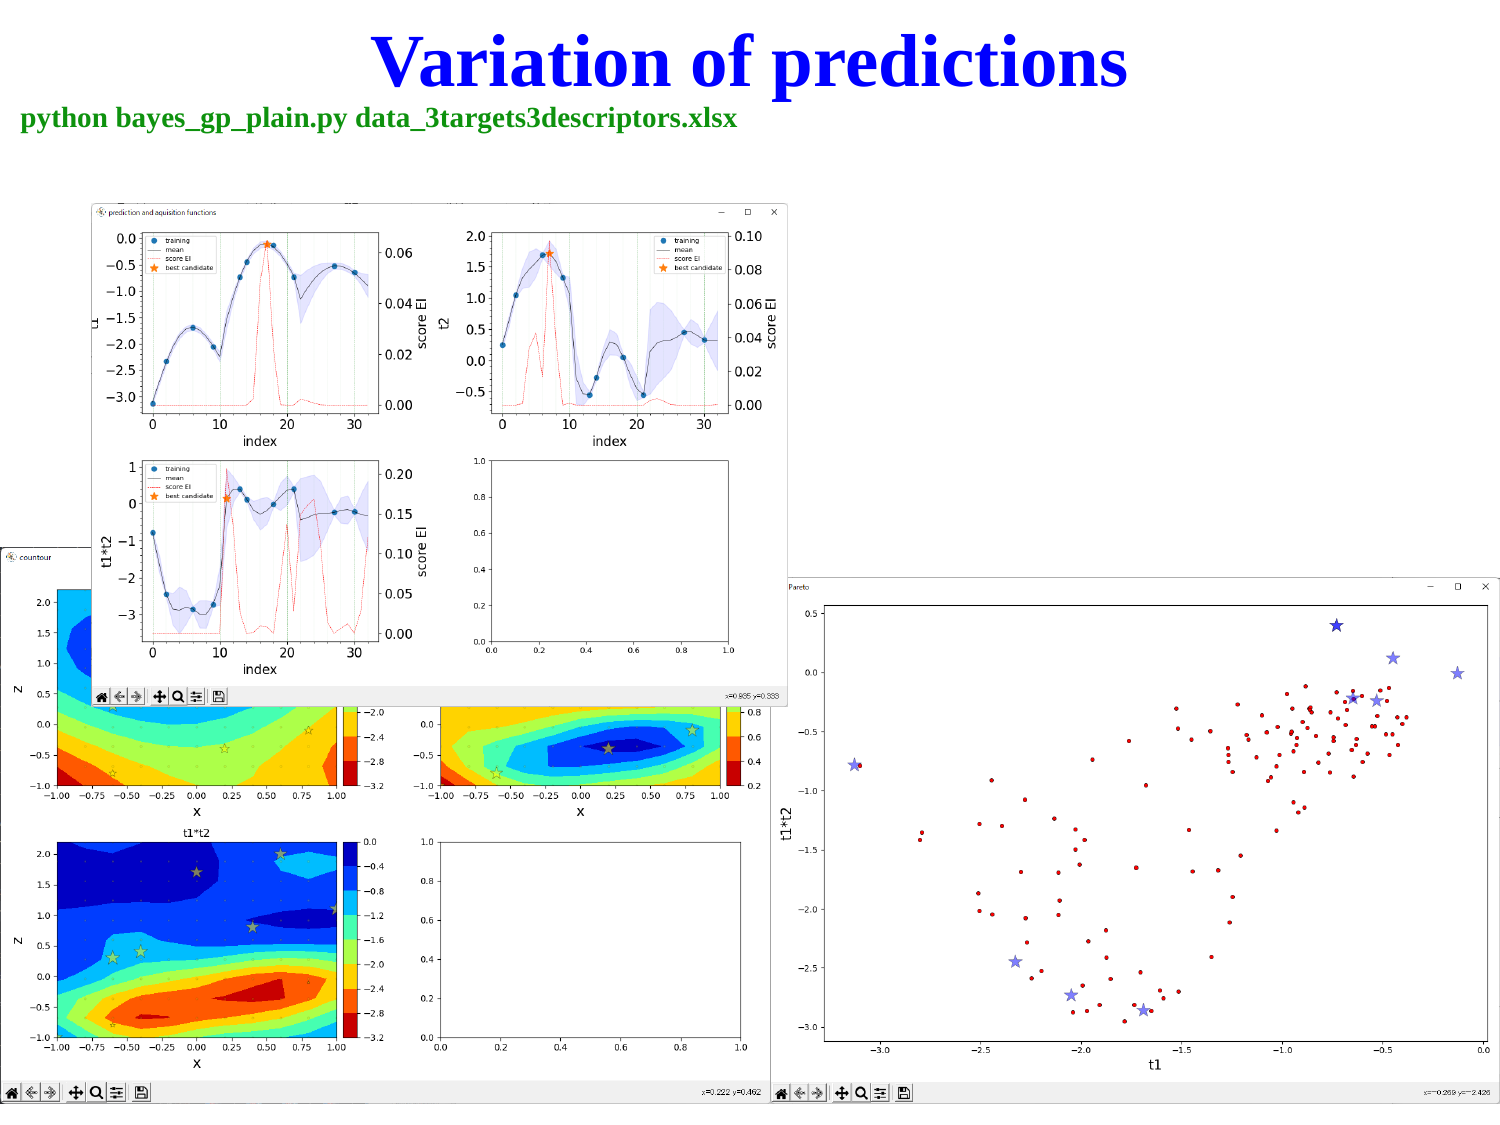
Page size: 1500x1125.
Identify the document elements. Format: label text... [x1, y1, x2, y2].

picture [0, 203, 1500, 1105]
text_box python bayes_gp_plain.py data_3targets3descriptors.xlsx [5, 91, 1483, 141]
title Variation of predictions [0, 0, 1500, 113]
